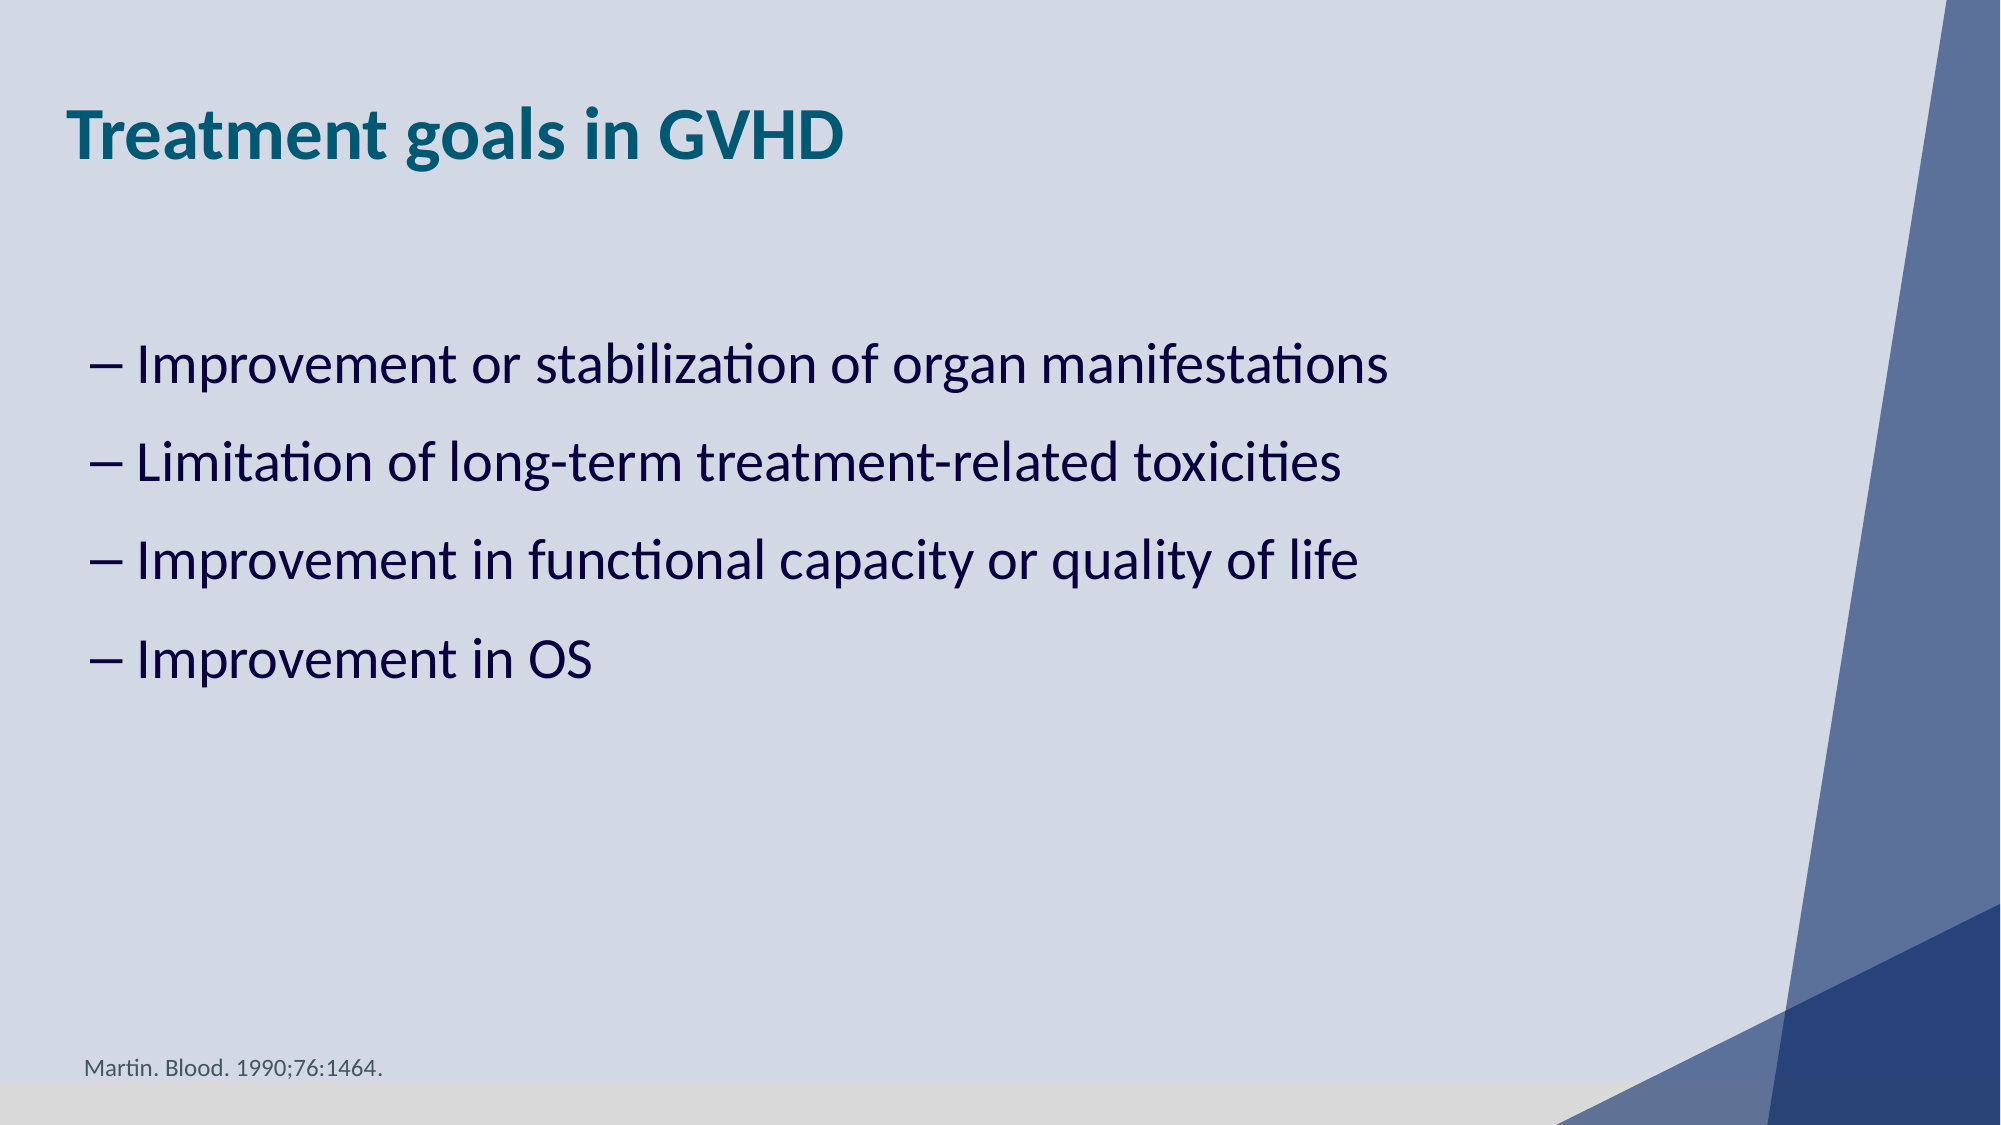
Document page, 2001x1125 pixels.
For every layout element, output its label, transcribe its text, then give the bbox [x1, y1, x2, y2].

list Improvement or stabilization of organ manifestations Limitation of long-term treatment-related toxicities Improvement in functional capacity or quality of life Improvement in OS [0, 325, 1785, 892]
title Treatment goals in GVHD [0, 39, 1784, 220]
text_box Martin. Blood. 1990;76:1464. [69, 1043, 1358, 1089]
